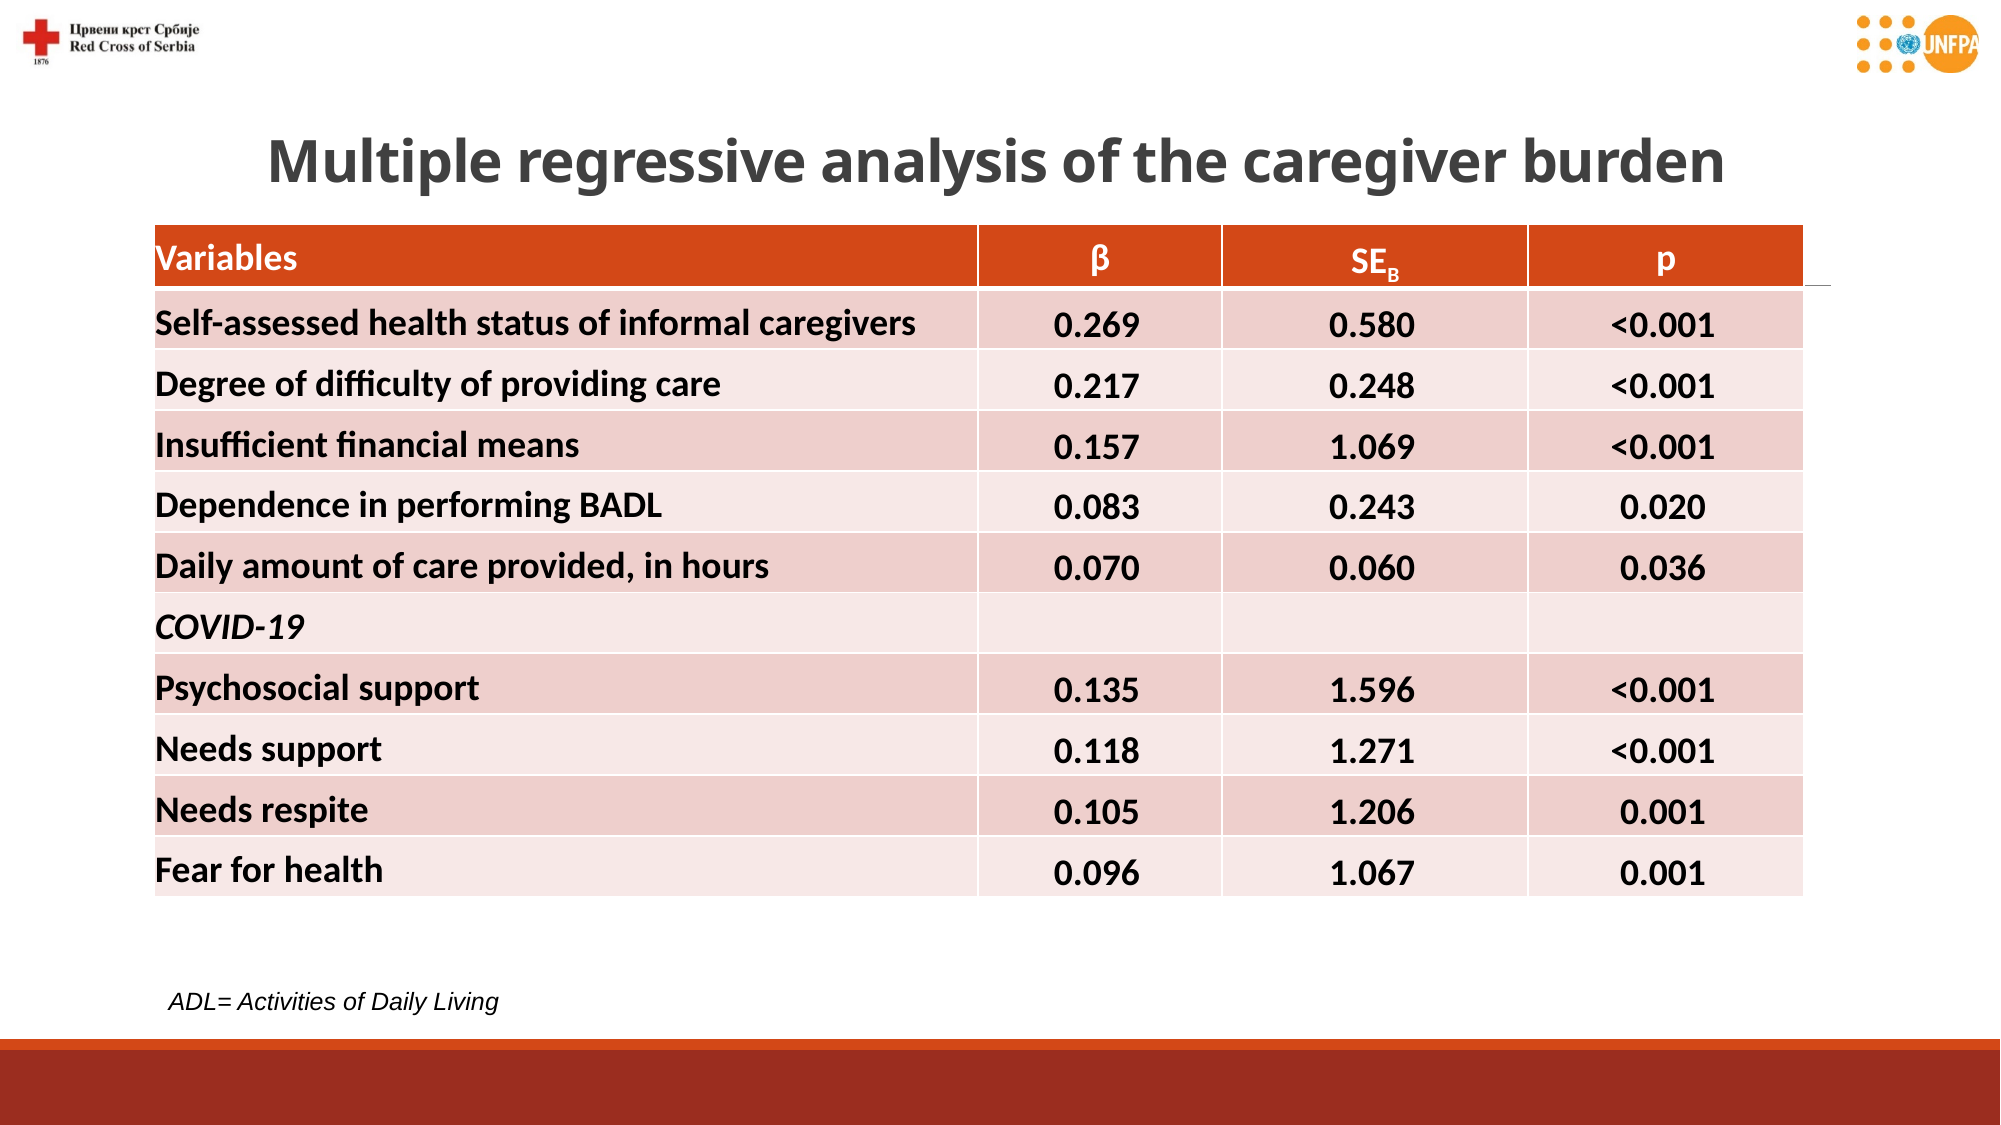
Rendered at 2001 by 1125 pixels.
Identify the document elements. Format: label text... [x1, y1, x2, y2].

table_header SEB [1223, 225, 1527, 286]
table_cell Degree of difficulty of providing care [155, 350, 977, 409]
table_cell <0.001 [1529, 291, 1803, 348]
table_cell 0.269 [979, 291, 1221, 348]
table_cell 0.243 [1223, 472, 1527, 531]
title Multiple regressive analysis of the caregiver burden [251, 76, 1808, 202]
table_cell <0.001 [1529, 411, 1803, 470]
table_header Variables [155, 225, 977, 286]
table_cell 1.596 [1223, 654, 1527, 713]
table_cell 0.580 [1223, 291, 1527, 348]
table_cell 0.020 [1529, 472, 1803, 531]
table_cell 0.060 [1223, 533, 1527, 592]
table_cell 0.036 [1529, 533, 1803, 592]
table_header p [1529, 225, 1803, 286]
table_cell Dependence in performing BADL [155, 472, 977, 531]
table_cell <0.001 [1529, 654, 1803, 713]
table_cell 0.001 [1529, 776, 1803, 835]
table_cell 0.157 [979, 411, 1221, 470]
table_cell Needs support [155, 715, 977, 774]
picture [1857, 15, 1980, 73]
table_cell [979, 593, 1221, 652]
table_cell [1529, 593, 1803, 652]
table_cell 1.069 [1223, 411, 1527, 470]
table_cell Psychosocial support [155, 654, 977, 713]
table_cell 0.070 [979, 533, 1221, 592]
table_cell 0.217 [979, 350, 1221, 409]
table_cell 1.271 [1223, 715, 1527, 774]
table_cell 1.067 [1223, 837, 1527, 896]
table_cell Daily amount of care provided, in hours [155, 533, 977, 592]
table_cell 0.096 [979, 837, 1221, 896]
table_cell Self-assessed health status of informal caregivers [155, 291, 977, 348]
table_cell 0.248 [1223, 350, 1527, 409]
table_cell 0.001 [1529, 837, 1803, 896]
table_header β [979, 225, 1221, 286]
table_cell Insufficient financial means [155, 411, 977, 470]
table_cell <0.001 [1529, 350, 1803, 409]
table_cell 0.105 [979, 776, 1221, 835]
table_cell 0.135 [979, 654, 1221, 713]
table_cell [1223, 593, 1527, 652]
table_cell 0.083 [979, 472, 1221, 531]
table_cell <0.001 [1529, 715, 1803, 774]
table_cell Needs respite [155, 776, 977, 835]
text_box ADL= Activities of Daily Living [153, 977, 1789, 1023]
picture [15, 4, 208, 73]
table_cell COVID-19 [155, 593, 977, 652]
table_cell Fear for health [155, 837, 977, 896]
table_cell 0.118 [979, 715, 1221, 774]
table_cell 1.206 [1223, 776, 1527, 835]
